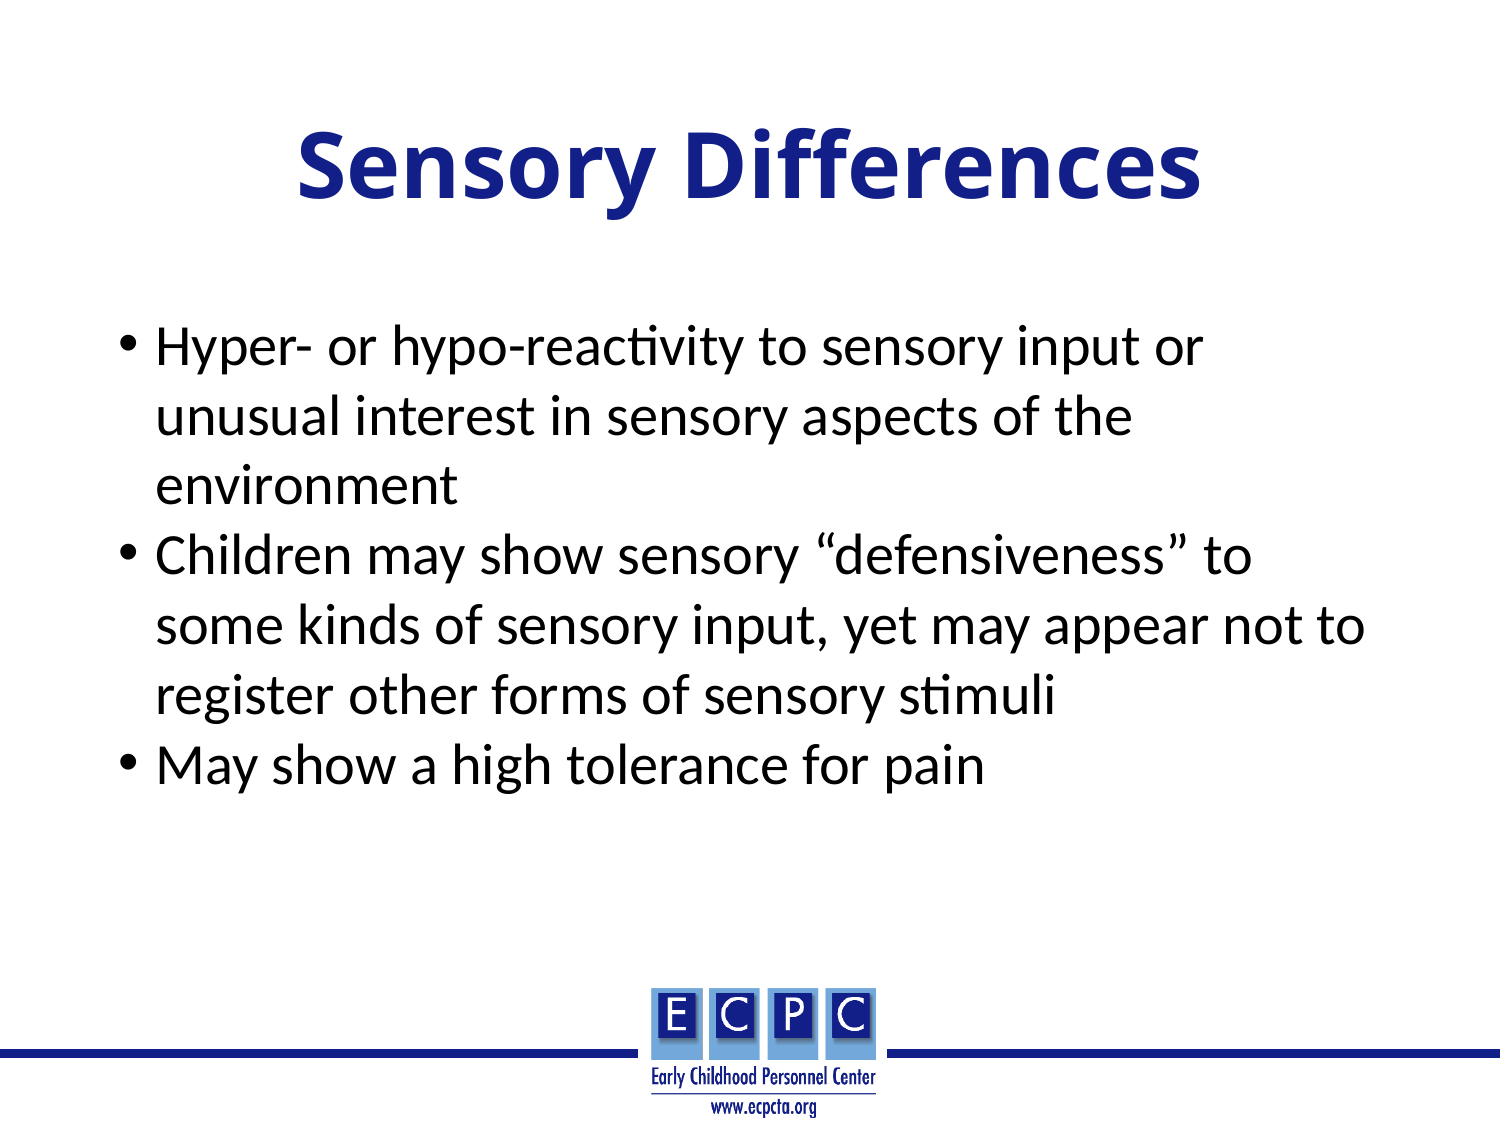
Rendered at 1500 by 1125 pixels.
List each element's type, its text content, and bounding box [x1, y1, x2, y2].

picture [651, 1014, 876, 1118]
title Sensory Differences [103, 59, 1397, 278]
list Hyper- or hypo-reactivity to sensory input or unusual interest in sensory aspects of the environment Children may show sensory “defensiveness” to some kinds of sensory input, yet may appear not to register other forms of sensory stimuli May show a high tolerance for pain [103, 299, 1397, 1014]
